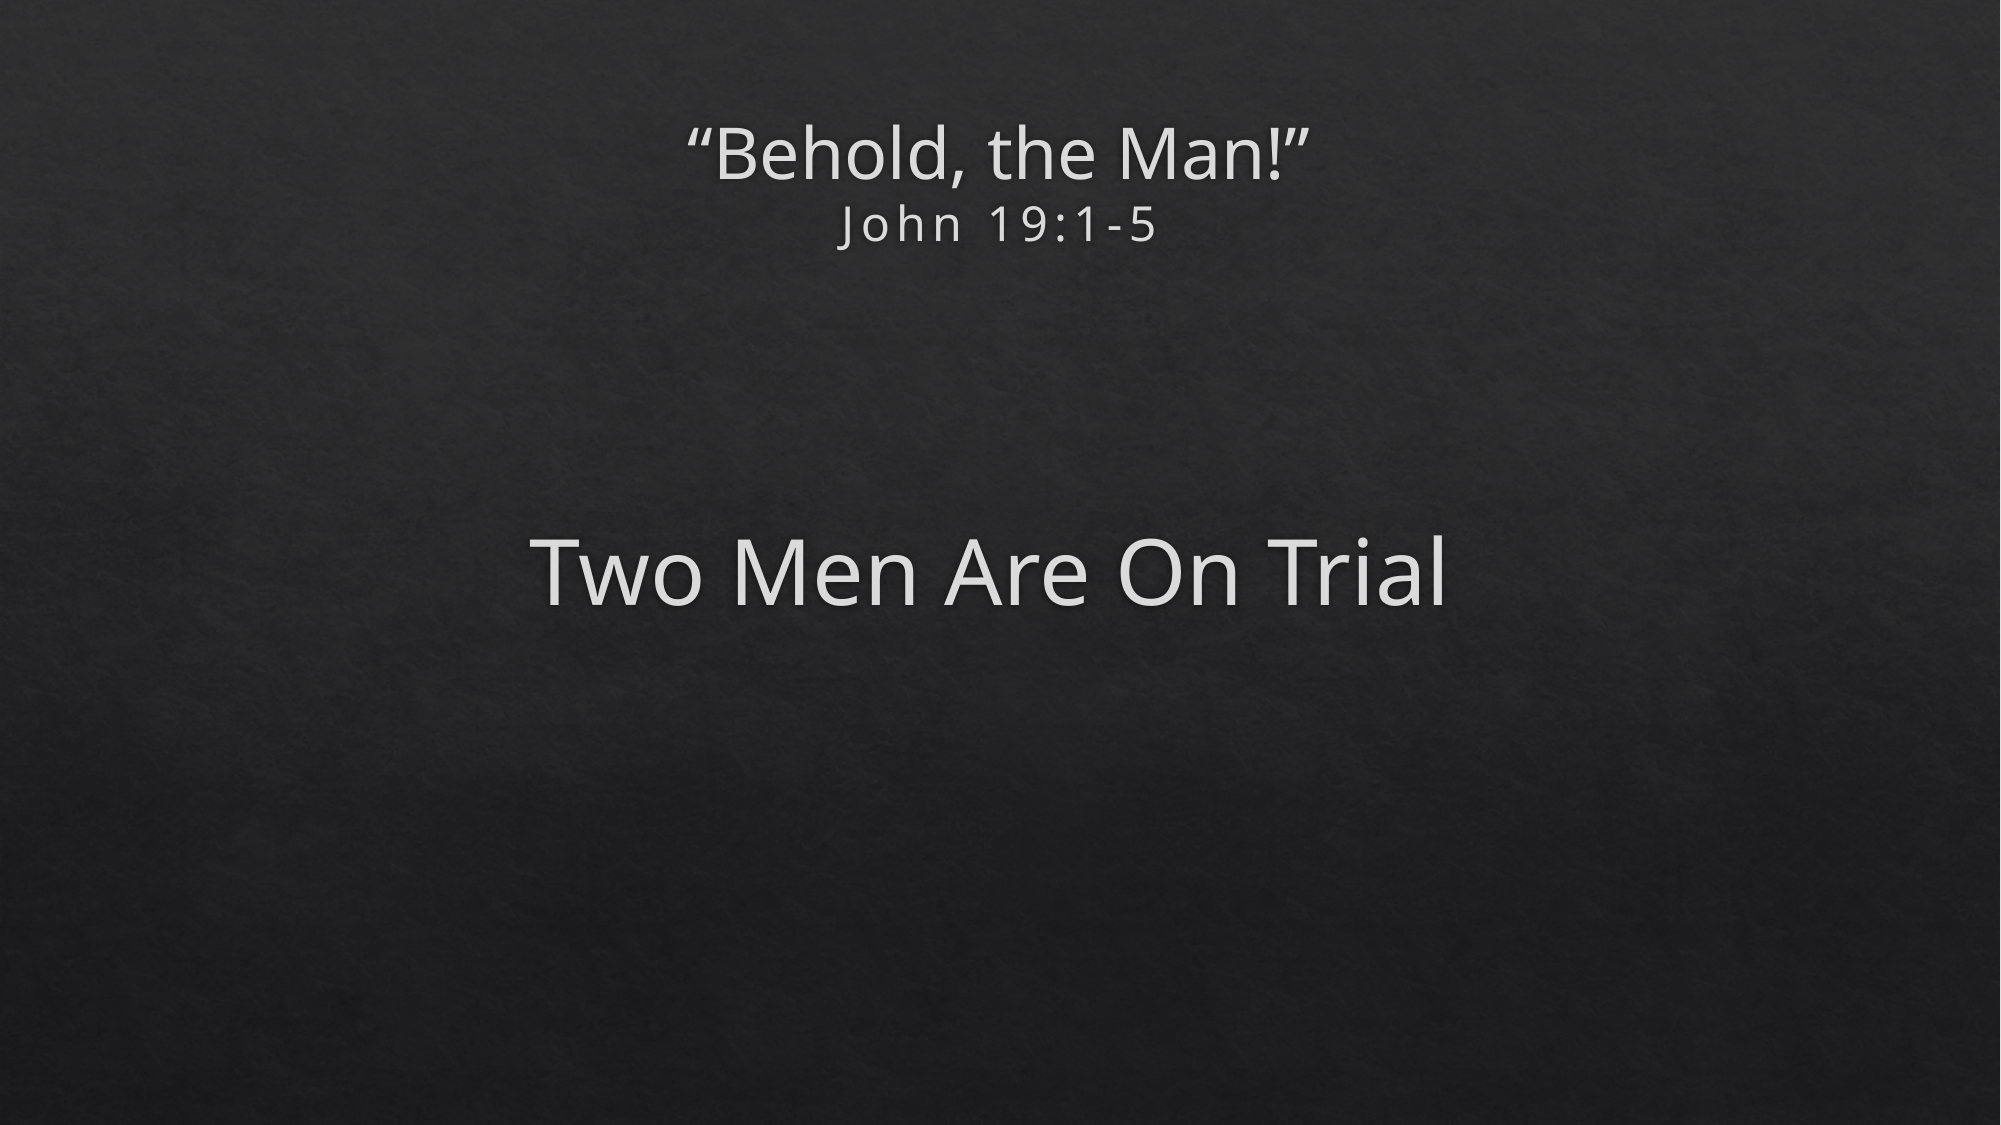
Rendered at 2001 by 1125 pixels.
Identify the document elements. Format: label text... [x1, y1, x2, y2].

title “Behold, the Man!” John 19:1-5 [149, 99, 1849, 260]
list Two Men Are On Trial [149, 284, 1849, 950]
